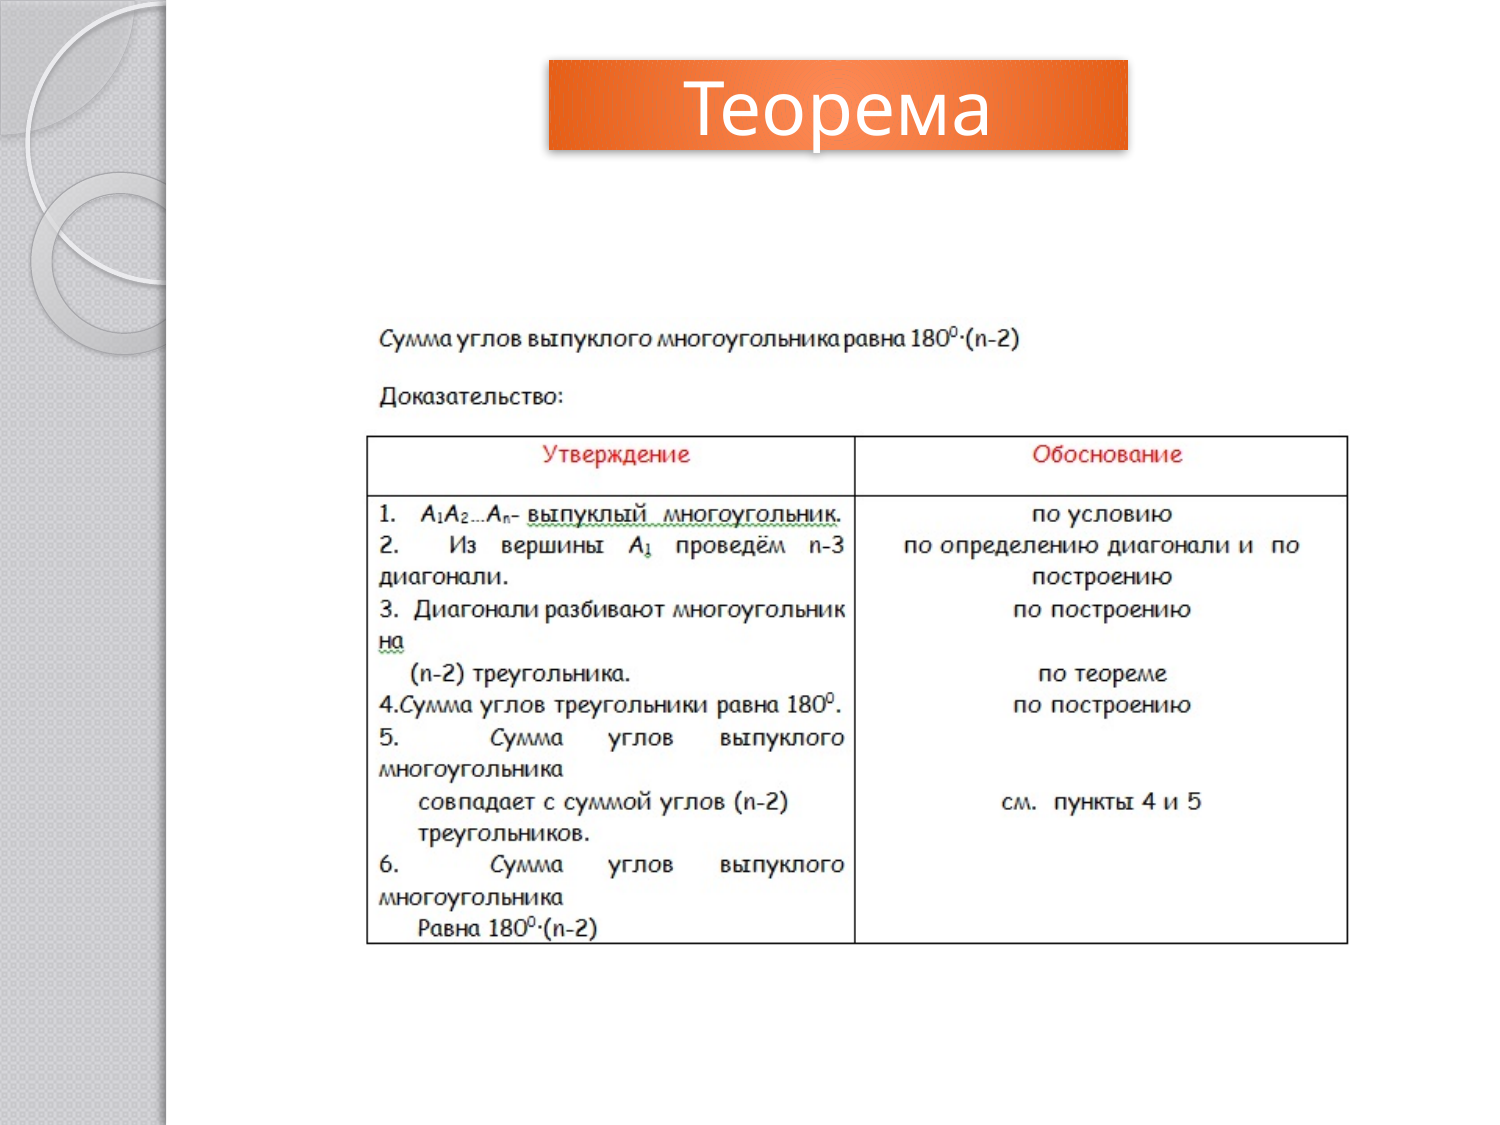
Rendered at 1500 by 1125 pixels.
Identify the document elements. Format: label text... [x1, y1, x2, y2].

title Теорема [549, 60, 1128, 150]
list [351, 316, 1350, 946]
